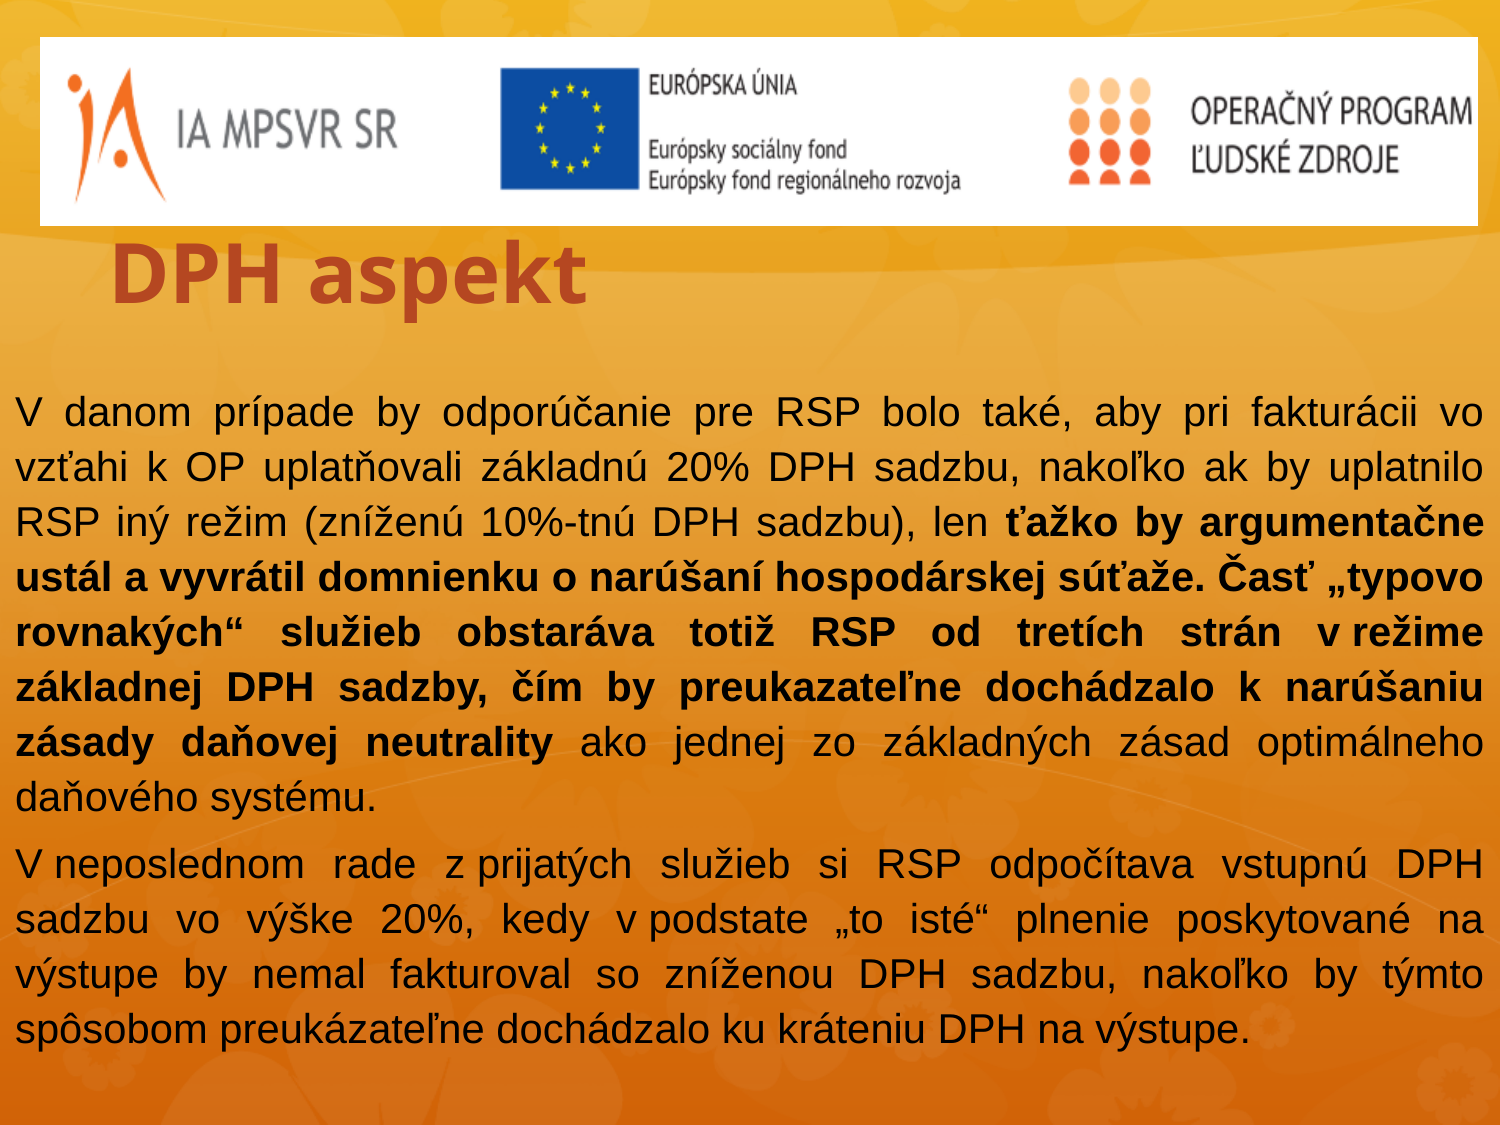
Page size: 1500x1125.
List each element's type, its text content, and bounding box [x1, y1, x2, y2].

title DPH aspekt [93, 237, 1338, 309]
subtitle V danom prípade by odporúčanie pre RSP bolo také, aby pri fakturácii vo vzťahi k OP uplatňovali základnú 20% DPH sadzbu, nakoľko ak by uplatnilo RSP iný režim (zníženú 10%-tnú DPH sadzbu), len ťažko by argumentačne ustál a vyvrátil domnienku o narúšaní hospodárskej súťaže. Časť „typovo rovnakých“ služieb obstaráva totiž RSP od tretích strán v režime základnej DPH sadzby, čím by preukazateľne dochádzalo k narúšaniu zásady daňovej neutrality ako jednej zo základných zásad optimálneho daňového systému. V neposlednom rade z prijatých služieb si RSP odpočítava vstupnú DPH sadzbu vo výške 20%, kedy v podstate „to isté“ plnenie poskytované na výstupe by nemal fakturoval so zníženou DPH sadzbu, nakoľko by týmto spôsobom preukázateľne dochádzalo ku kráteniu DPH na výstupe. [0, 309, 1500, 1125]
picture [0, 0, 1500, 309]
